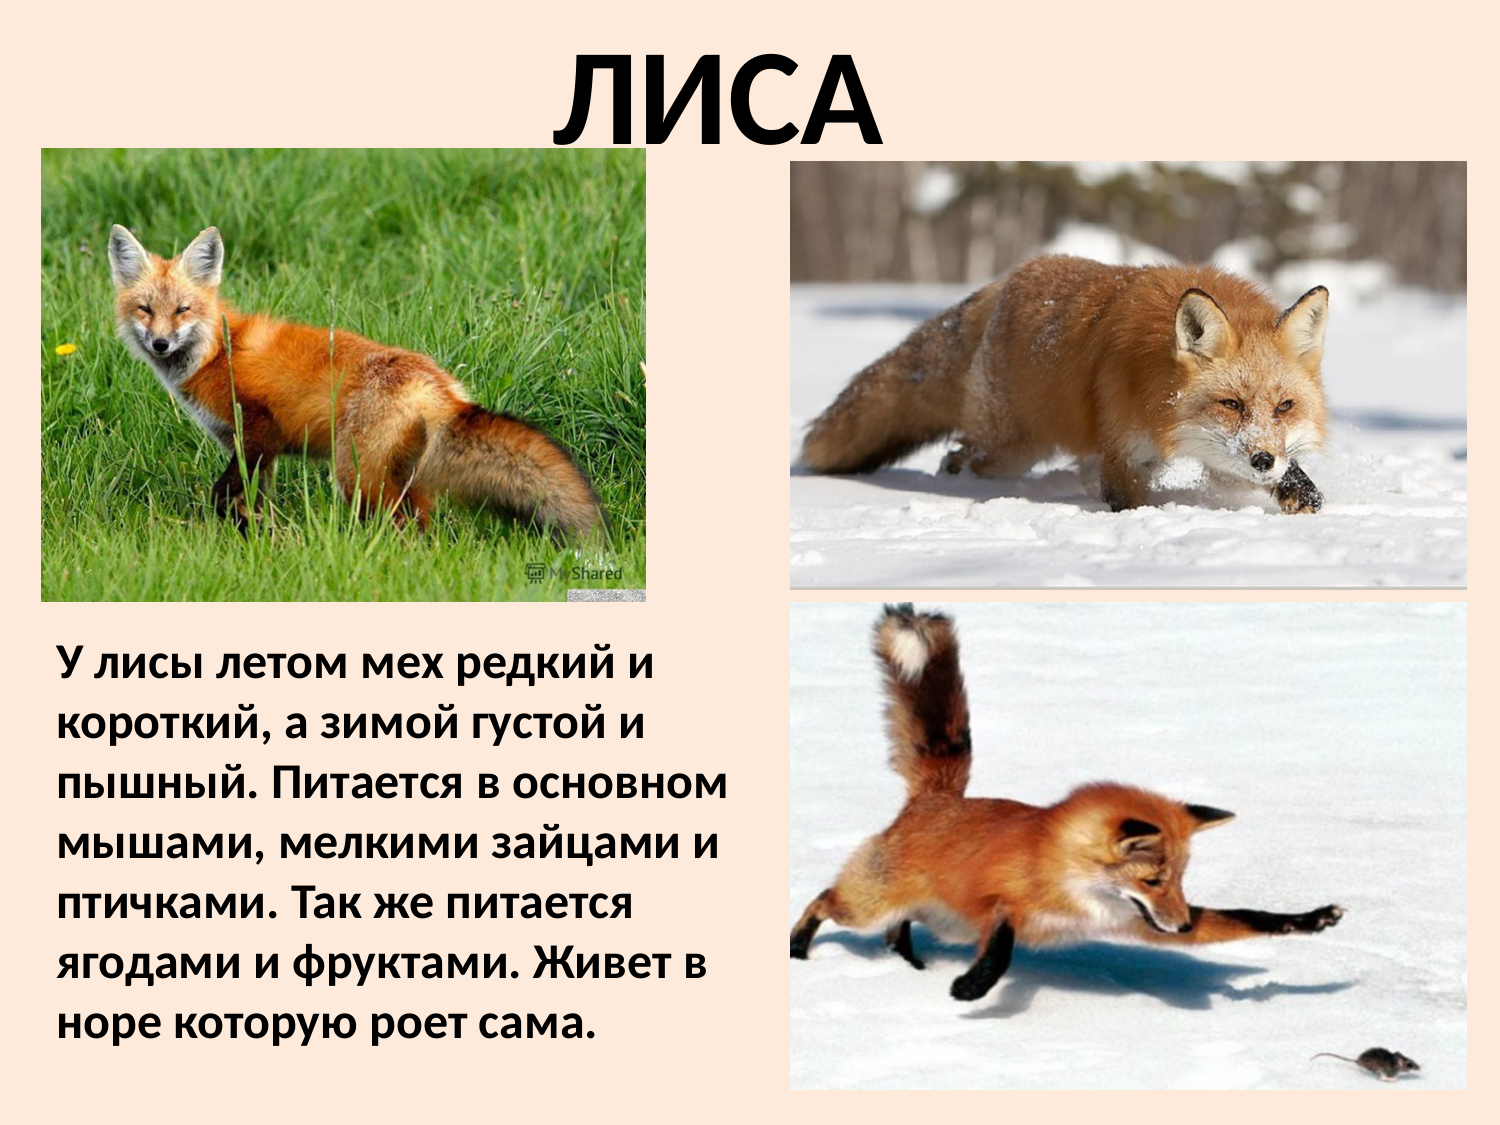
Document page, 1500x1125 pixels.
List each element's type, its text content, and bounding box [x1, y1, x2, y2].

text_box У лисы летом мех редкий и короткий, а зимой густой и пышный. Питается в основном мышами, мелкими зайцами и птичками. Так же питается ягодами и фруктами. Живет в норе которую роет сама. [41, 621, 779, 1057]
picture [790, 601, 1468, 1090]
text_box ЛИСА [537, 0, 1164, 180]
picture [41, 148, 646, 603]
picture [790, 161, 1468, 590]
